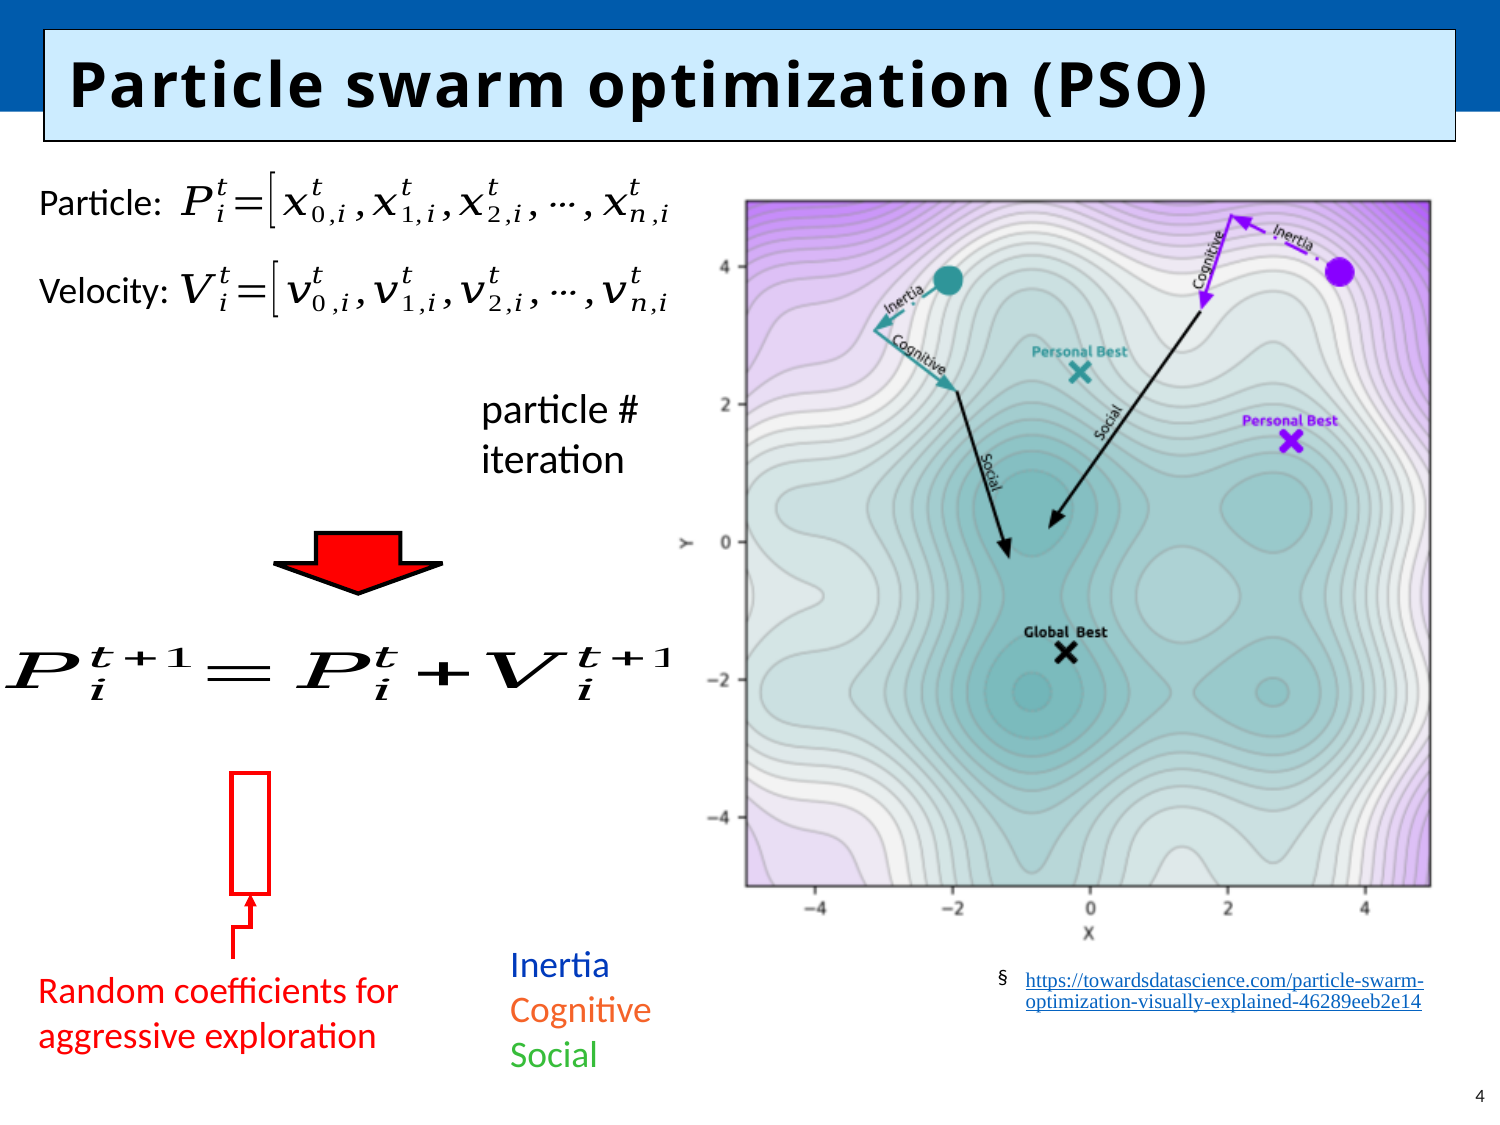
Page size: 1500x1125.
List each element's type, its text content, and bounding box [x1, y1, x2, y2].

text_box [0, 708, 682, 1085]
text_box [23, 258, 668, 320]
title Particle swarm optimization (PSO) [50, 35, 1449, 136]
picture [668, 148, 1500, 955]
text_box https://towardsdatascience.com/particle-swarm-optimization-visually-explained-46289eeb2e14 [982, 959, 1448, 1000]
slide_number 4 [1396, 1065, 1500, 1125]
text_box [0, 532, 668, 708]
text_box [23, 773, 443, 1065]
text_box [23, 170, 668, 231]
